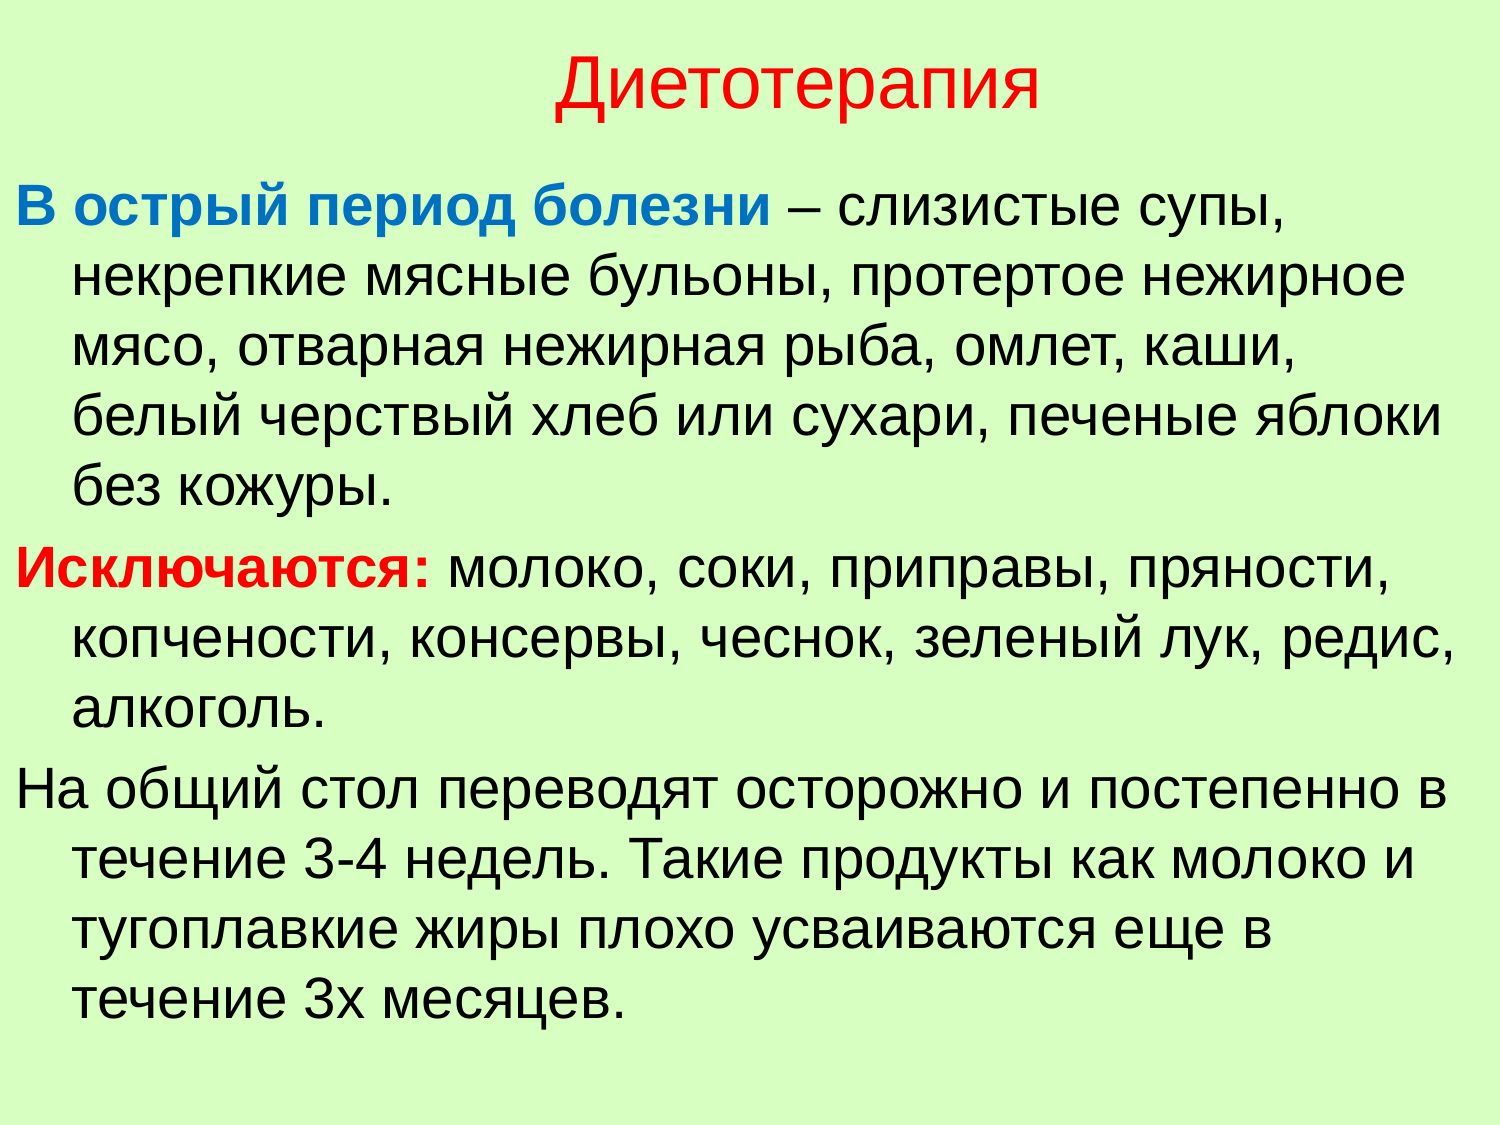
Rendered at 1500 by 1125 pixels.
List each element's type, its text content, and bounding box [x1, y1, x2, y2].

list В острый период болезни – слизистые супы, некрепкие мясные бульоны, протертое нежирное мясо, отварная нежирная рыба, омлет, каши, белый черствый хлеб или сухари, печеные яблоки без кожуры. Исключаются: молоко, соки, приправы, пряности, копчености, консервы, чеснок, зеленый лук, редис, алкоголь. На общий стол переводят осторожно и постепенно в течение 3-4 недель. Такие продукты как молоко и тугоплавкие жиры плохо усваиваются еще в течение 3х месяцев. [0, 159, 1500, 1114]
text_box Диетотерапия [419, 25, 1179, 131]
